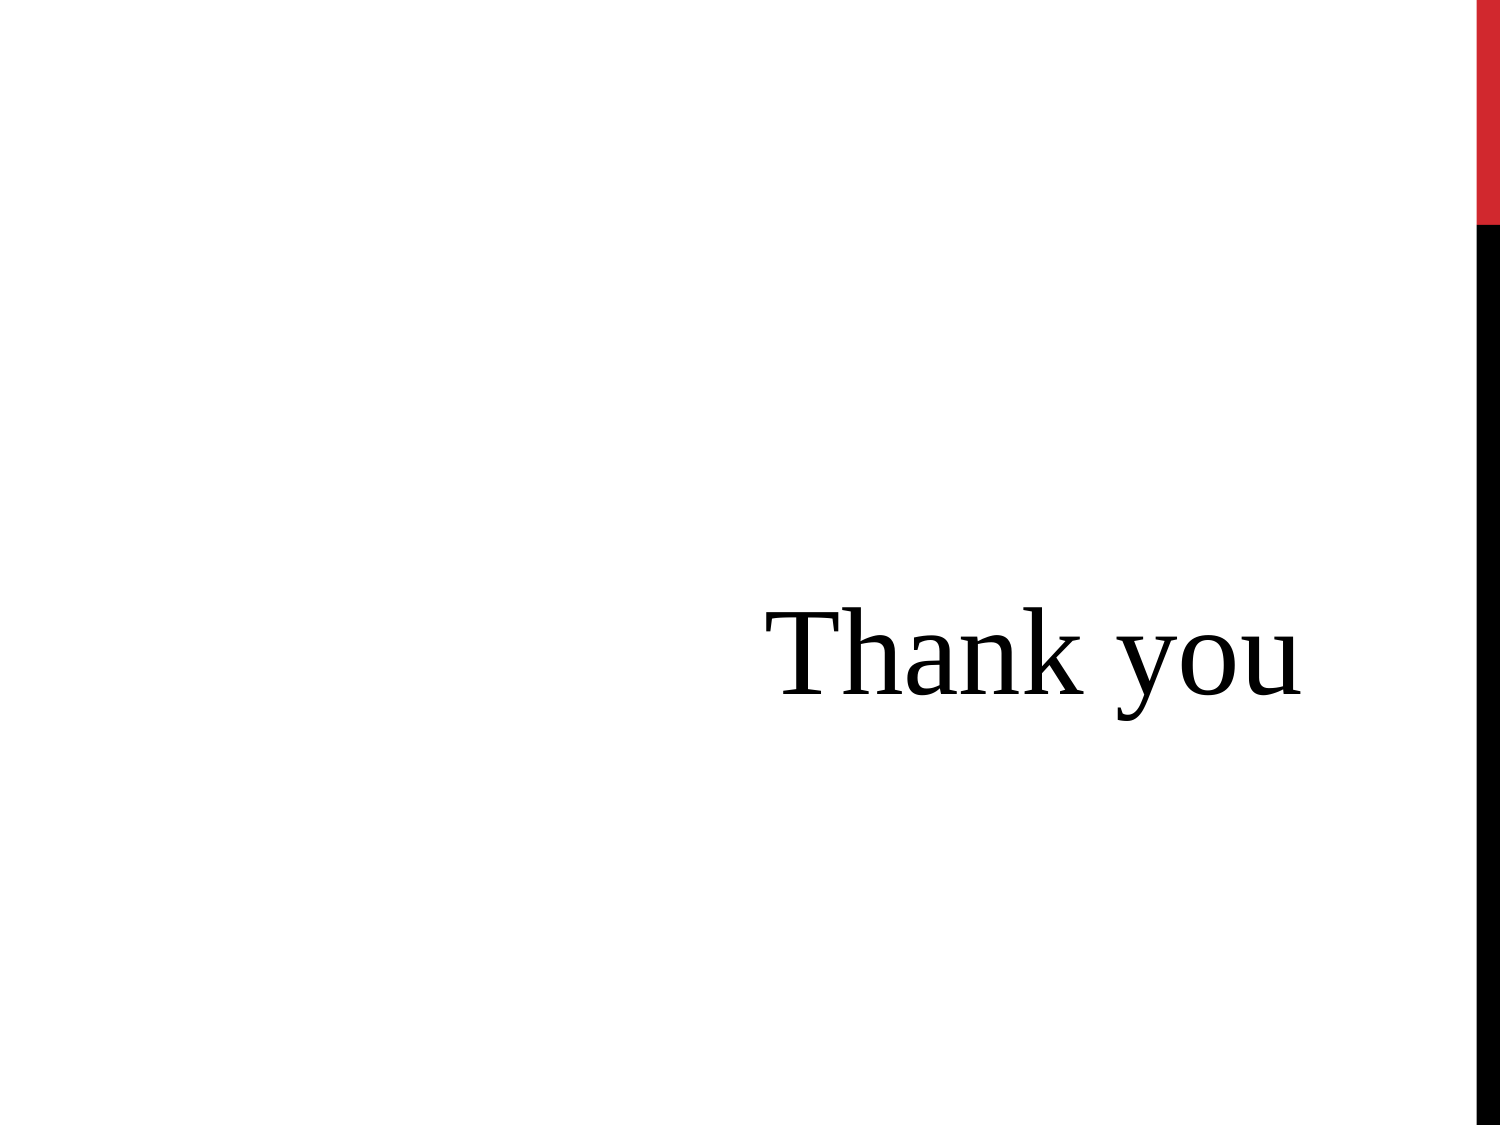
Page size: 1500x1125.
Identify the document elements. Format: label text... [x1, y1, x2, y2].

text_box Thank you [750, 562, 1326, 728]
